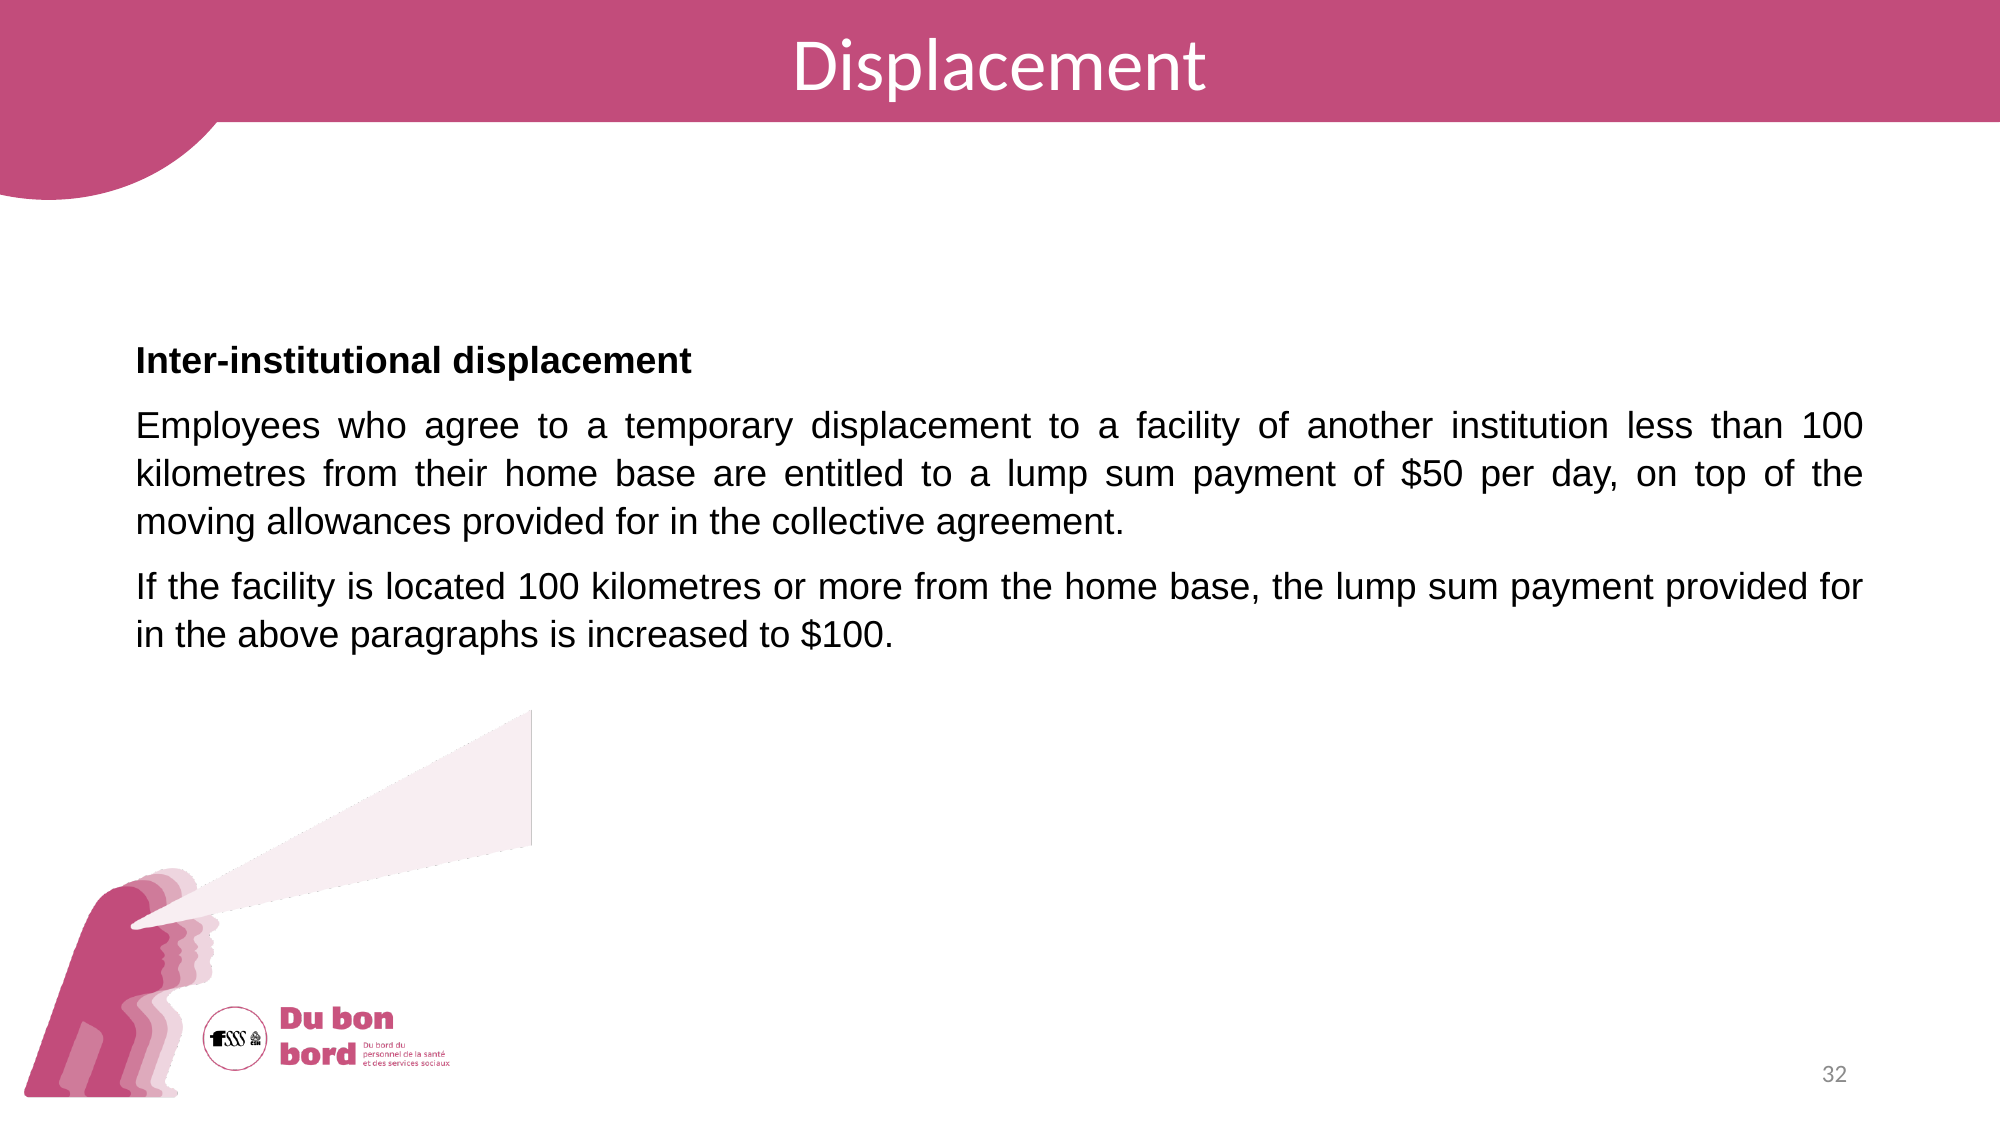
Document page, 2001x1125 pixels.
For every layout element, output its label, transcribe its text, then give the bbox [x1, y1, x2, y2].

text_box Displacement [217, 0, 2000, 123]
slide_number 32 [1412, 1042, 1863, 1103]
text_box Inter-institutional displacement Employees who agree to a temporary displacement to a facility of another institution less than 100 kilometres from their home base are entitled to a lump sum payment of $50 per day, on top of the moving allowances provided for in the collective agreement. If the facility is located 100 kilometres or more from the home base, the lump sum payment provided for in the above paragraphs is increased to $100. [120, 198, 1879, 714]
picture [0, 700, 637, 1106]
text_box [0, 0, 262, 200]
